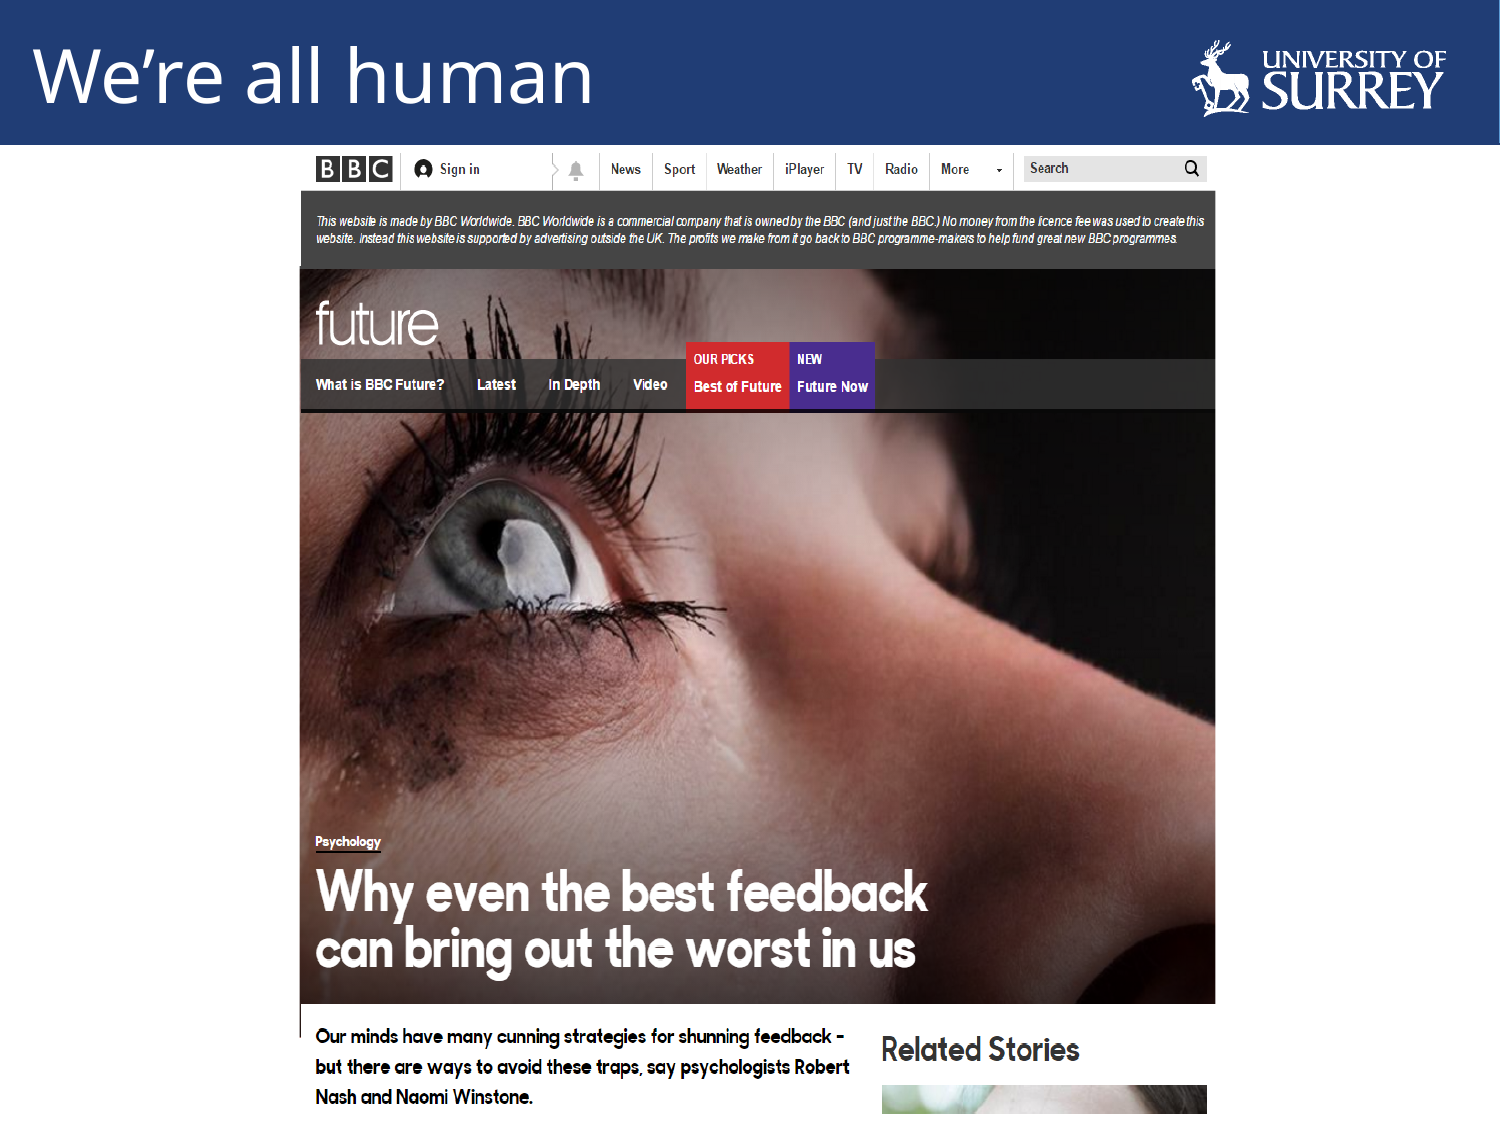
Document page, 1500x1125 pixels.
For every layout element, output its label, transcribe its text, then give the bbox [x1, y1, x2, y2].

picture [1192, 40, 1446, 117]
text_box We’re all human [18, 39, 1365, 108]
picture [299, 153, 1216, 1114]
